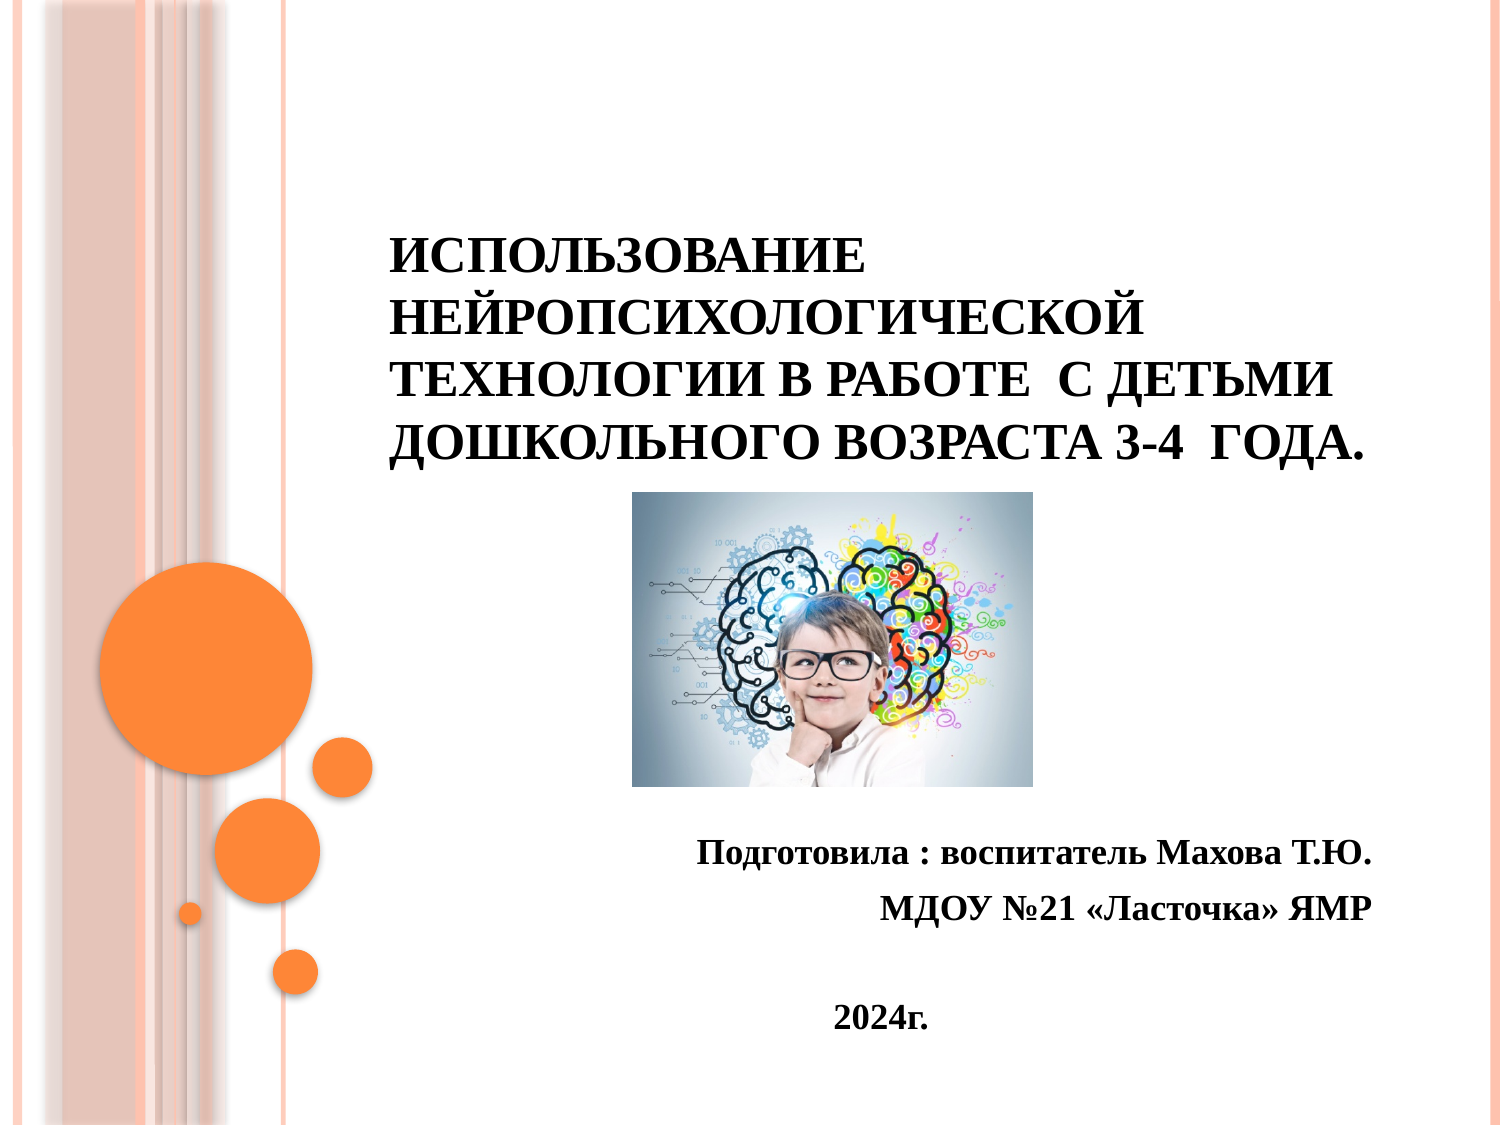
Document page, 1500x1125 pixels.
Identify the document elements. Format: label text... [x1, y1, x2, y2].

picture [632, 491, 1034, 787]
subtitle Подготовила : воспитатель Махова Т.Ю. МДОУ №21 «Ласточка» ЯМР 2024г. [375, 820, 1388, 1046]
title Использование нейропсихологической технологии в работе с детьми дошкольного возраста 3-4 года. [375, 152, 1388, 539]
